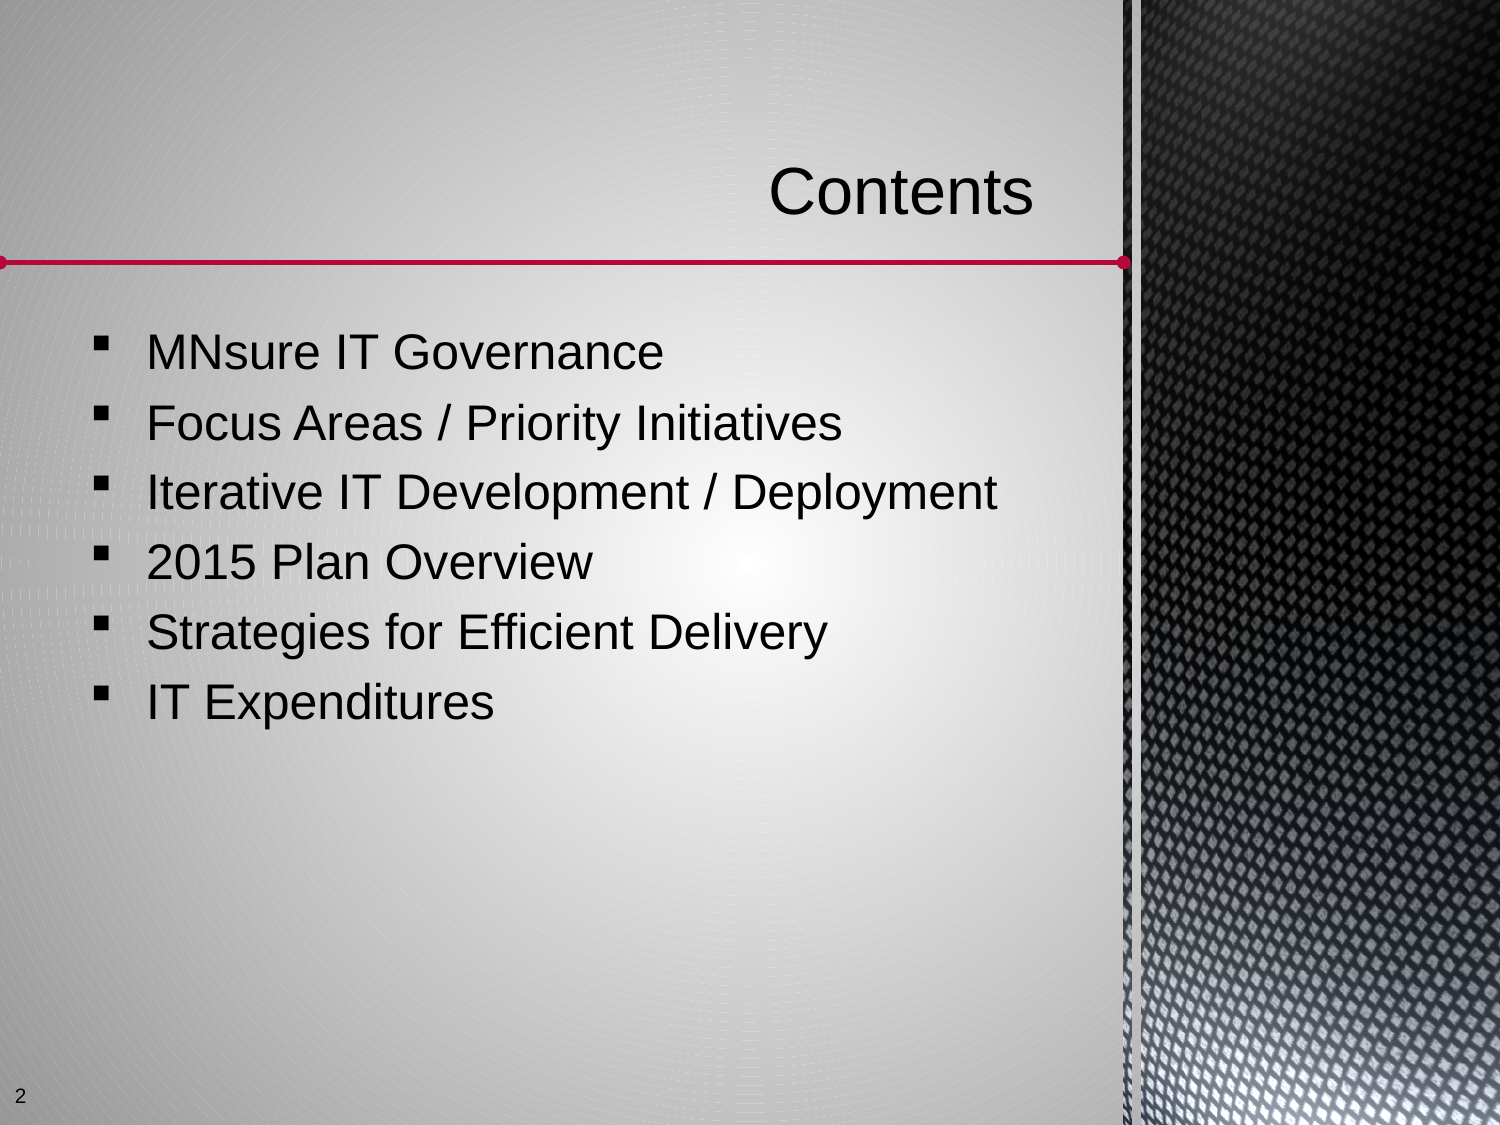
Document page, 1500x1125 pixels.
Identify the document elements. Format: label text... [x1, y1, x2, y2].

list MNsure IT Governance Focus Areas / Priority Initiatives Iterative IT Development / Deployment 2015 Plan Overview Strategies for Efficient Delivery IT Expenditures [75, 312, 1050, 1055]
slide_number 2 [0, 1065, 338, 1125]
picture [1123, 0, 1500, 1125]
title Contents [75, 156, 1050, 219]
